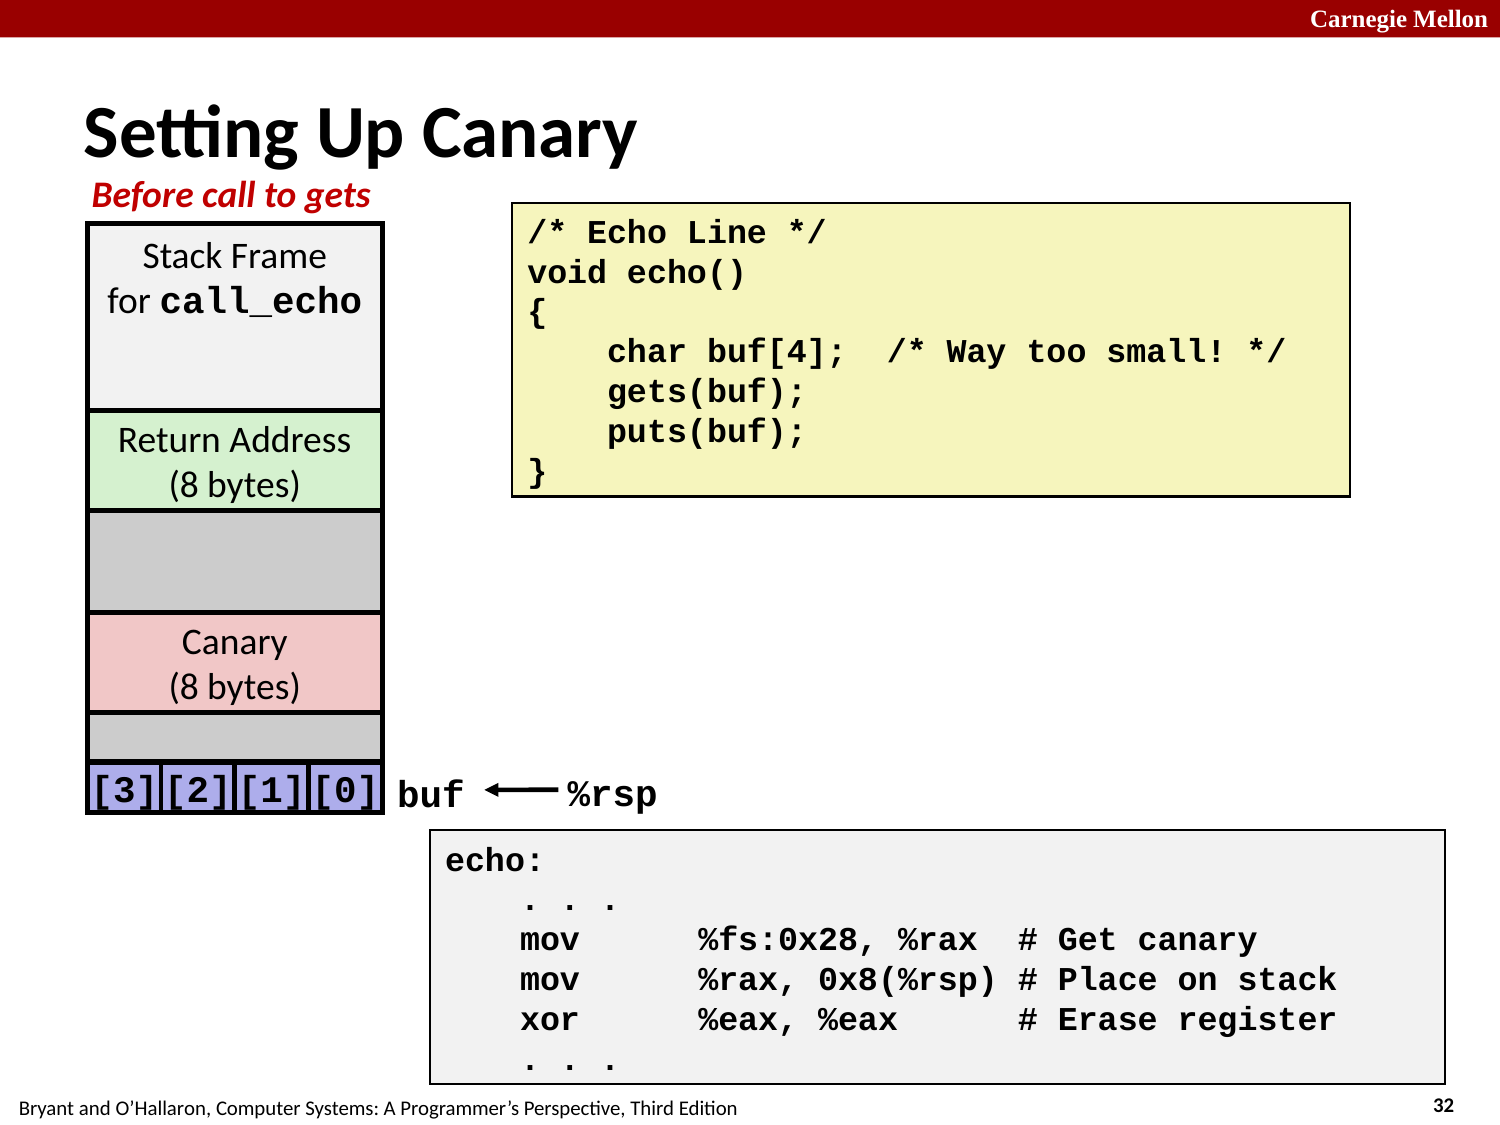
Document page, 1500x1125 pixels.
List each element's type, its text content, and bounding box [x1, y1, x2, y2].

text_box [1] [234, 762, 308, 813]
text_box echo: . . . mov %fs:0x28, %rax # Get canary mov %rax, 0x8(%rsp) # Place on stack xor %eax, %eax # Erase register . . . [430, 830, 1445, 1085]
text_box Return Address (8 bytes) [87, 411, 383, 510]
text_box [3] [87, 762, 161, 813]
text_box %rsp [552, 761, 673, 822]
text_box 20 bytes unused [87, 510, 383, 612]
text_box [2] [161, 762, 234, 813]
text_box /* Echo Line */ void echo() { char buf[4]; /* Way too small! */ gets(buf); puts(buf); } [512, 202, 1350, 497]
text_box [0] [308, 762, 382, 813]
title Setting Up Canary [68, 80, 1134, 176]
text_box [484, 783, 552, 797]
text_box 20 bytes unused [87, 713, 383, 762]
text_box Canary (8 bytes) [87, 612, 383, 713]
text_box buf [382, 762, 480, 823]
text_box Before call to gets [76, 162, 386, 223]
text_box Stack Frame for call_echo [87, 223, 383, 411]
